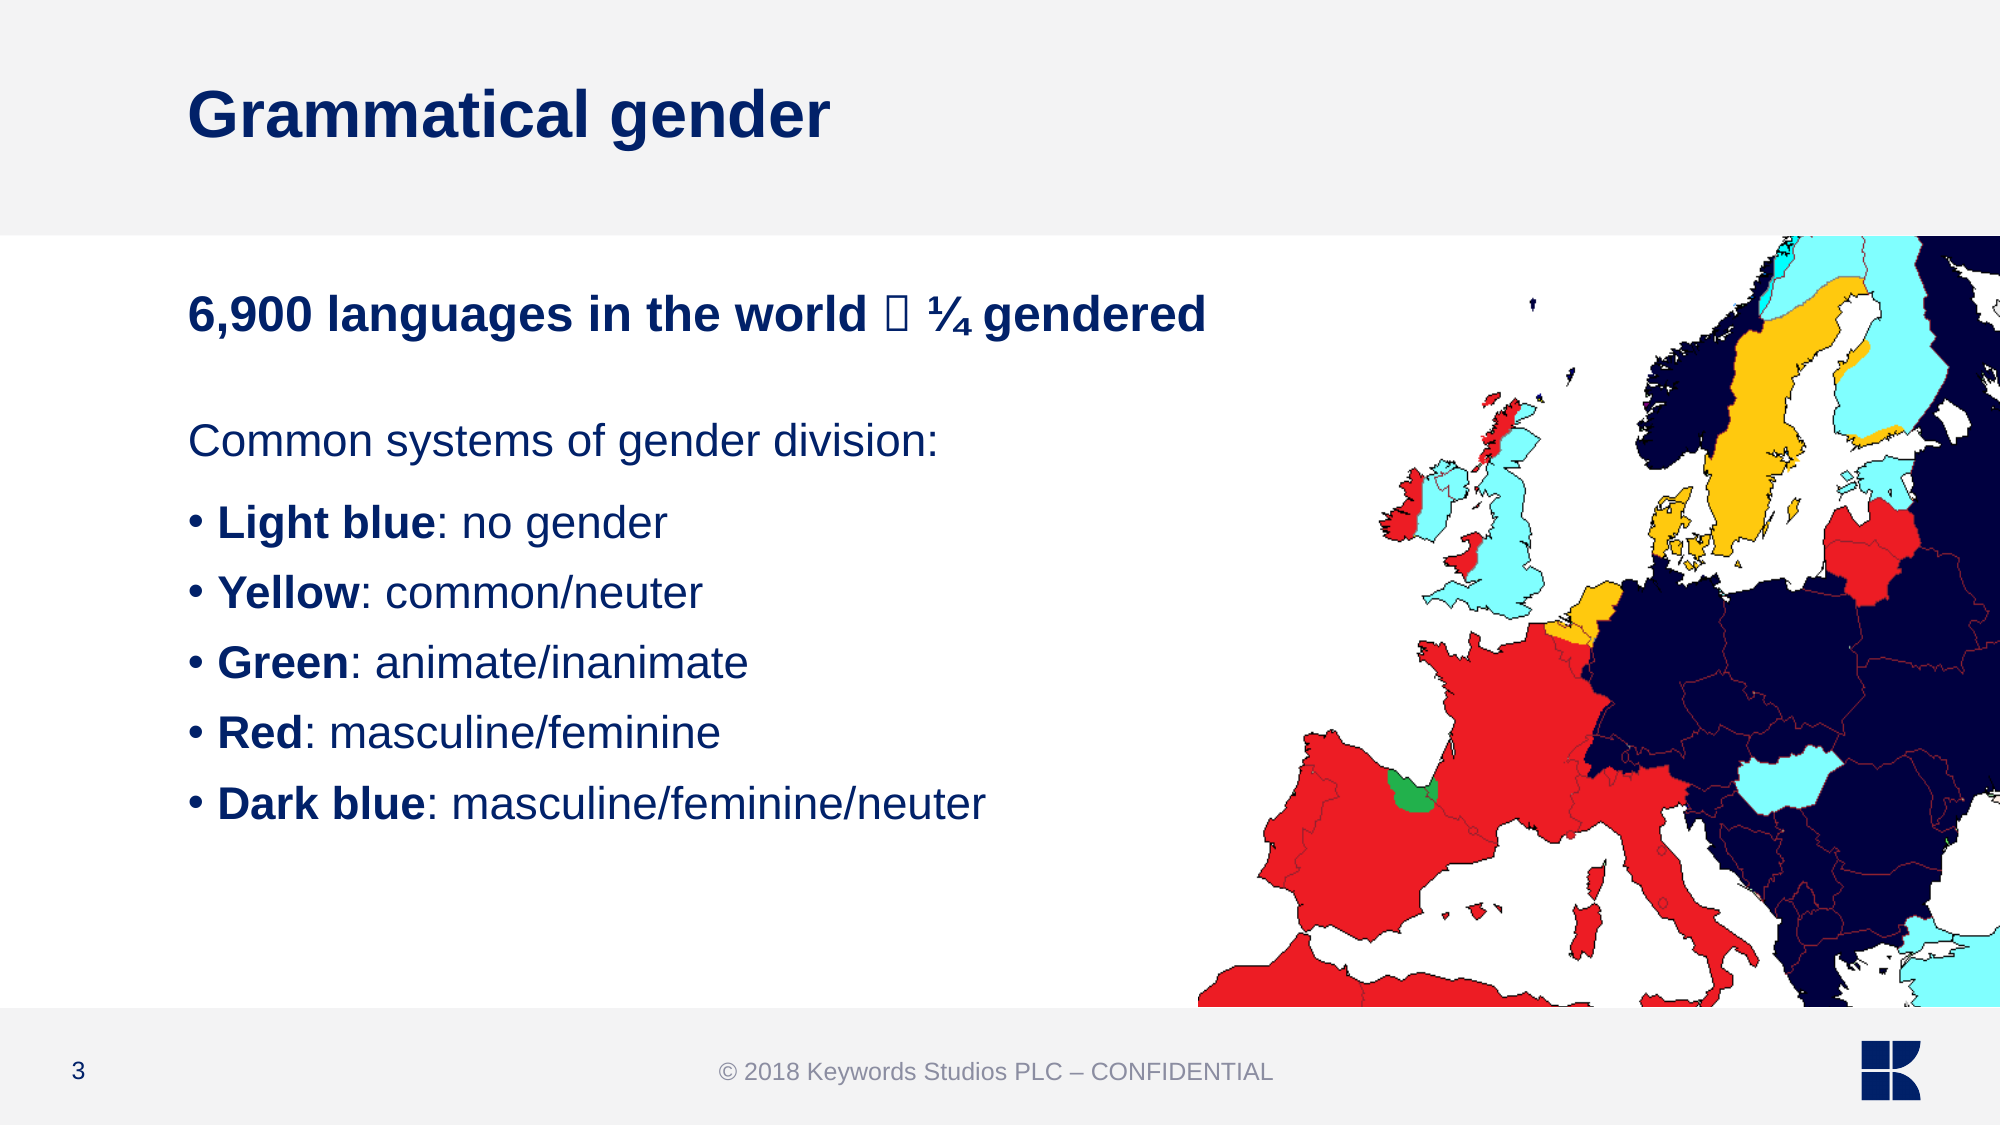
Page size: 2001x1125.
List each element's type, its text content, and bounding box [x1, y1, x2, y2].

picture [1833, 1012, 1949, 1125]
slide_number 3 [56, 1039, 507, 1100]
list 6,900 languages in the world  ¼ gendered [172, 280, 1198, 343]
picture [1198, 236, 2000, 1007]
list Light blue: no gender Yellow: common/neuter Green: animate/inanimate Red: masculine/feminine Dark blue: masculine/feminine/neuter [172, 491, 1151, 889]
list Common systems of gender division: [172, 409, 967, 470]
title Grammatical gender [172, 6, 1806, 225]
footer © 2018 Keywords Studios PLC – CONFIDENTIAL [662, 1040, 1338, 1101]
